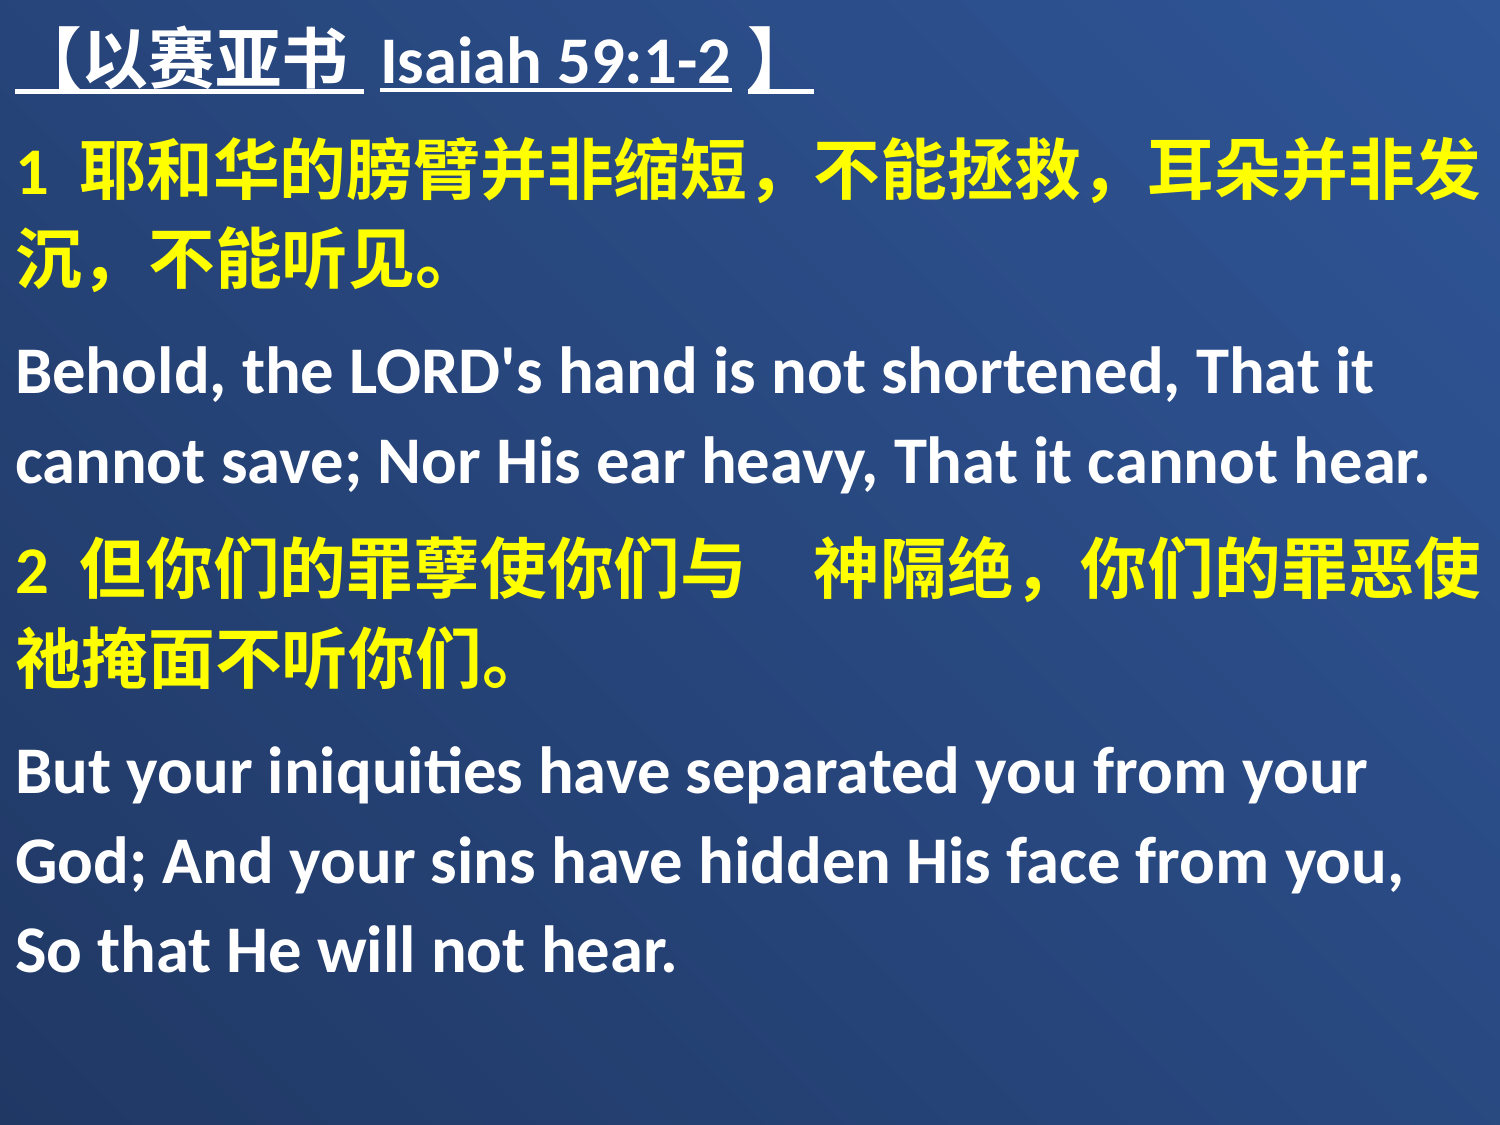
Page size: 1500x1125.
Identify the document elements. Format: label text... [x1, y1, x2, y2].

subtitle 【以赛亚书 Isaiah 59:1-2】 1 耶和华的膀臂并非缩短，不能拯救，耳朵并非发沉，不能听见。 Behold, the LORD's hand is not shortened, That it cannot save; Nor His ear heavy, That it cannot hear. 2 但你们的罪孽使你们与 神隔绝，你们的罪恶使祂掩面不听你们。 But your iniquities have separated you from your God; And your sins have hidden His face from you, So that He will not hear. [0, 0, 1500, 1125]
